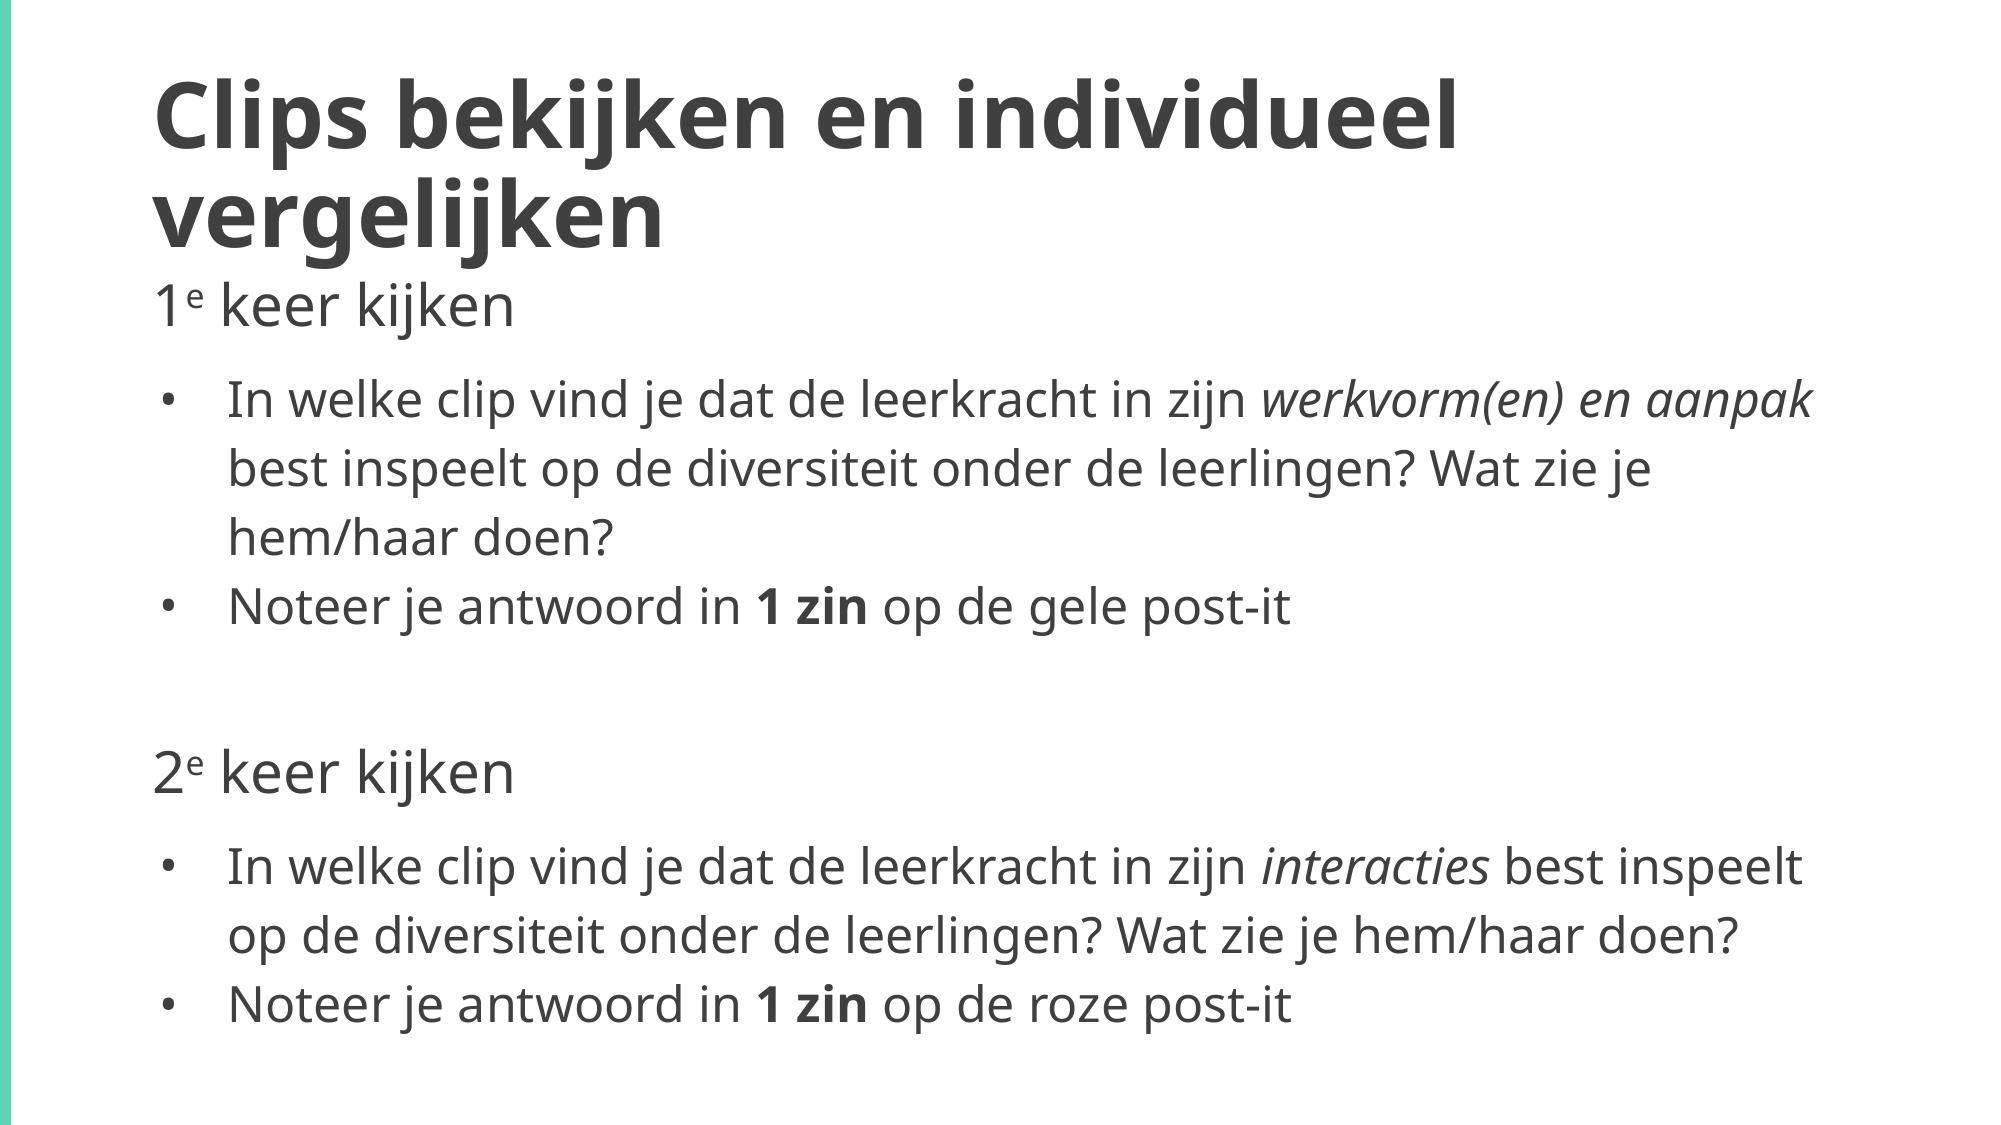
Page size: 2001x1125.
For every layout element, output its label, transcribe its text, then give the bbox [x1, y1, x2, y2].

title Clips bekijken en individueel vergelijken [137, 59, 1863, 249]
list 1e keer kijken In welke clip vind je dat de leerkracht in zijn werkvorm(en) en aanpak best inspeelt op de diversiteit onder de leerlingen? Wat zie je hem/haar doen? Noteer je antwoord in 1 zin op de gele post-it 2e keer kijken In welke clip vind je dat de leerkracht in zijn interacties best inspeelt op de diversiteit onder de leerlingen? Wat zie je hem/haar doen? Noteer je antwoord in 1 zin op de roze post-it [137, 249, 1863, 1113]
